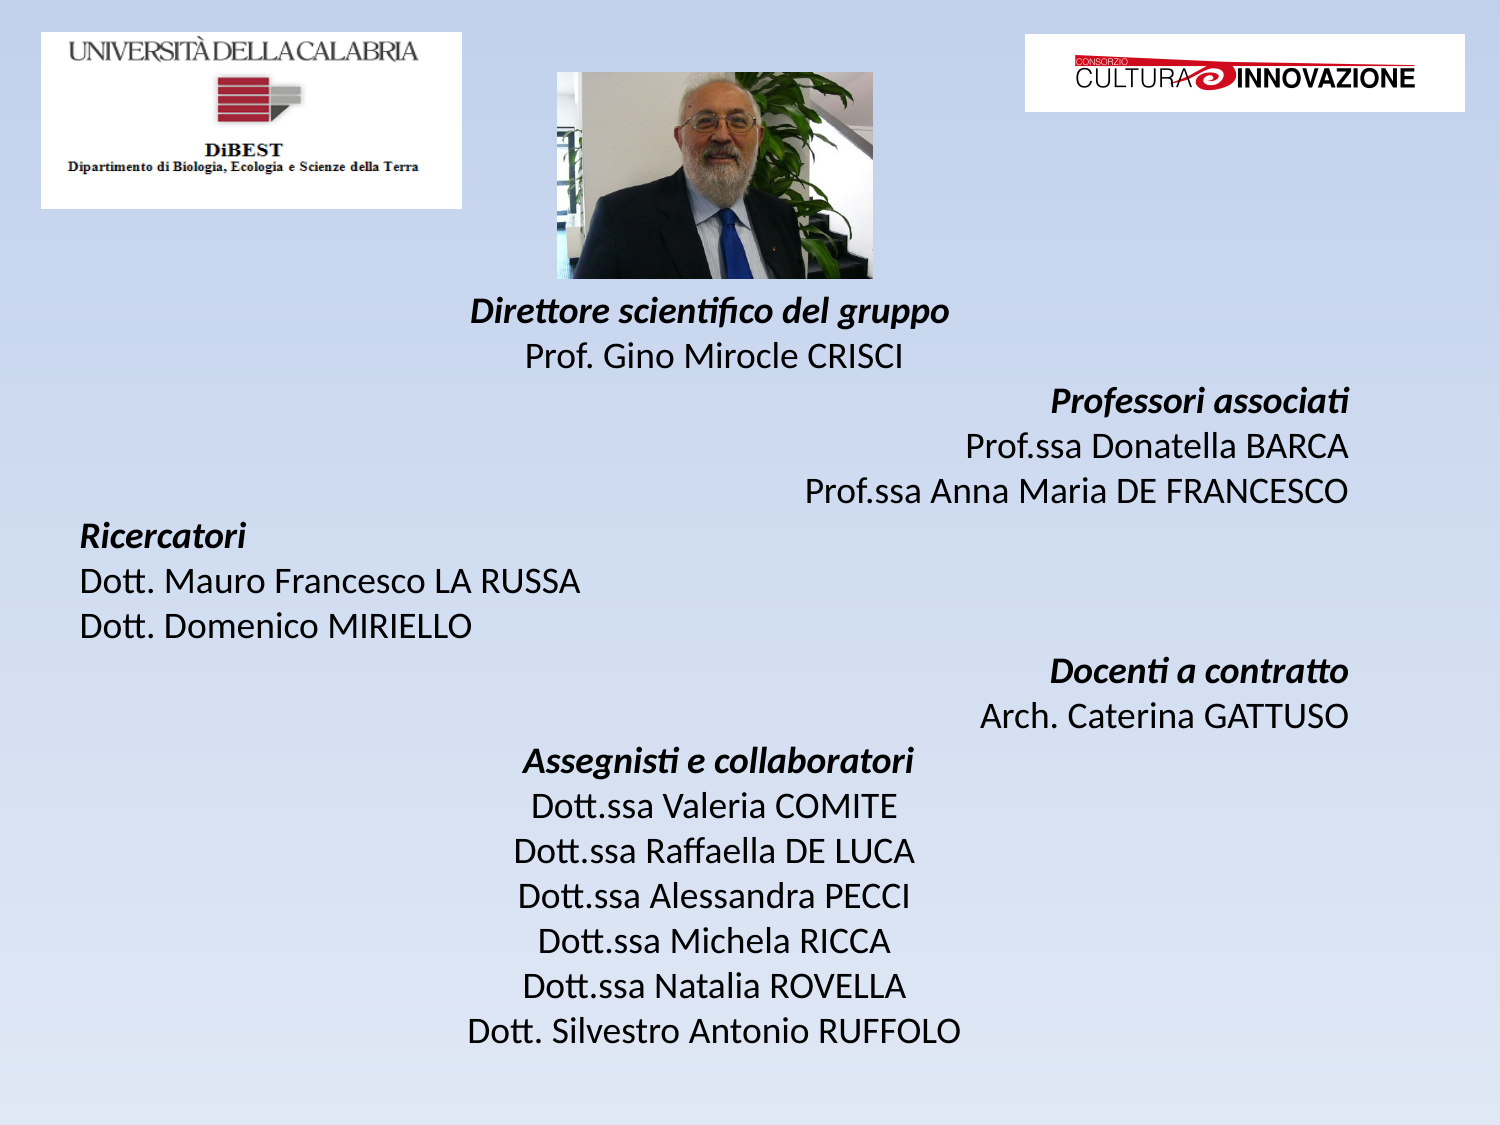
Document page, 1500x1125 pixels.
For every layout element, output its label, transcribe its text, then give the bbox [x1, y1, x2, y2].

picture [1024, 34, 1465, 112]
picture [556, 72, 873, 280]
picture [41, 32, 463, 209]
text_box Direttore scientifico del gruppo Prof. Gino Mirocle CRISCI Professori associati Prof.ssa Donatella BARCA Prof.ssa Anna Maria DE FRANCESCO Ricercatori Dott. Mauro Francesco LA RUSSA Dott. Domenico MIRIELLO Docenti a contratto Arch. Caterina GATTUSO Assegnisti e collaboratori Dott.ssa Valeria COMITE Dott.ssa Raffaella DE LUCA Dott.ssa Alessandra PECCI Dott.ssa Michela RICCA Dott.ssa Natalia ROVELLA Dott. Silvestro Antonio RUFFOLO [64, 278, 1365, 1125]
